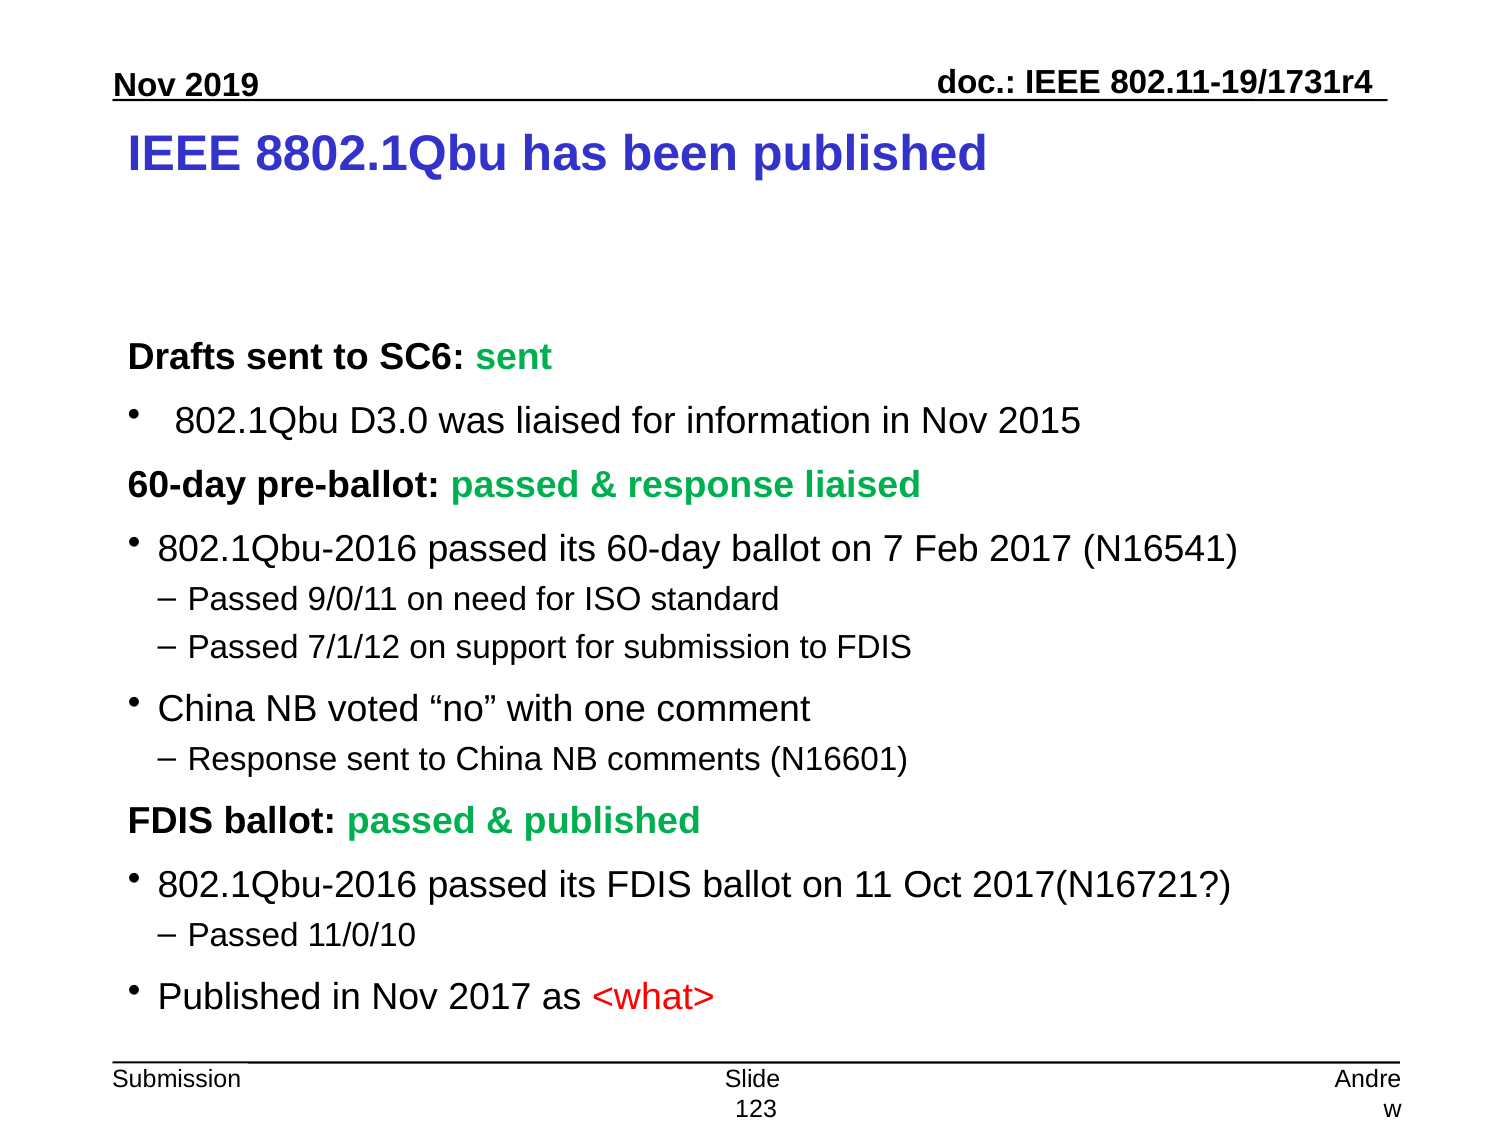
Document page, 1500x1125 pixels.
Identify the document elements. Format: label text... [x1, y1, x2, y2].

list Drafts sent to SC6: sent 802.1Qbu D3.0 was liaised for information in Nov 2015 60-day pre-ballot: passed & response liaised 802.1Qbu-2016 passed its 60-day ballot on 7 Feb 2017 (N16541) Passed 9/0/11 on need for ISO standard Passed 7/1/12 on support for submission to FDIS China NB voted “no” with one comment Response sent to China NB comments (N16601) FDIS ballot: passed & published 802.1Qbu-2016 passed its FDIS ballot on 11 Oct 2017(N16721?) Passed 11/0/10 Published in Nov 2017 as <what> [112, 324, 1388, 1000]
slide_number Slide 123 [709, 1061, 803, 1093]
title IEEE 8802.1Qbu has been published [112, 112, 1388, 288]
footer Andrew Myles, Cisco [1320, 1061, 1402, 1093]
